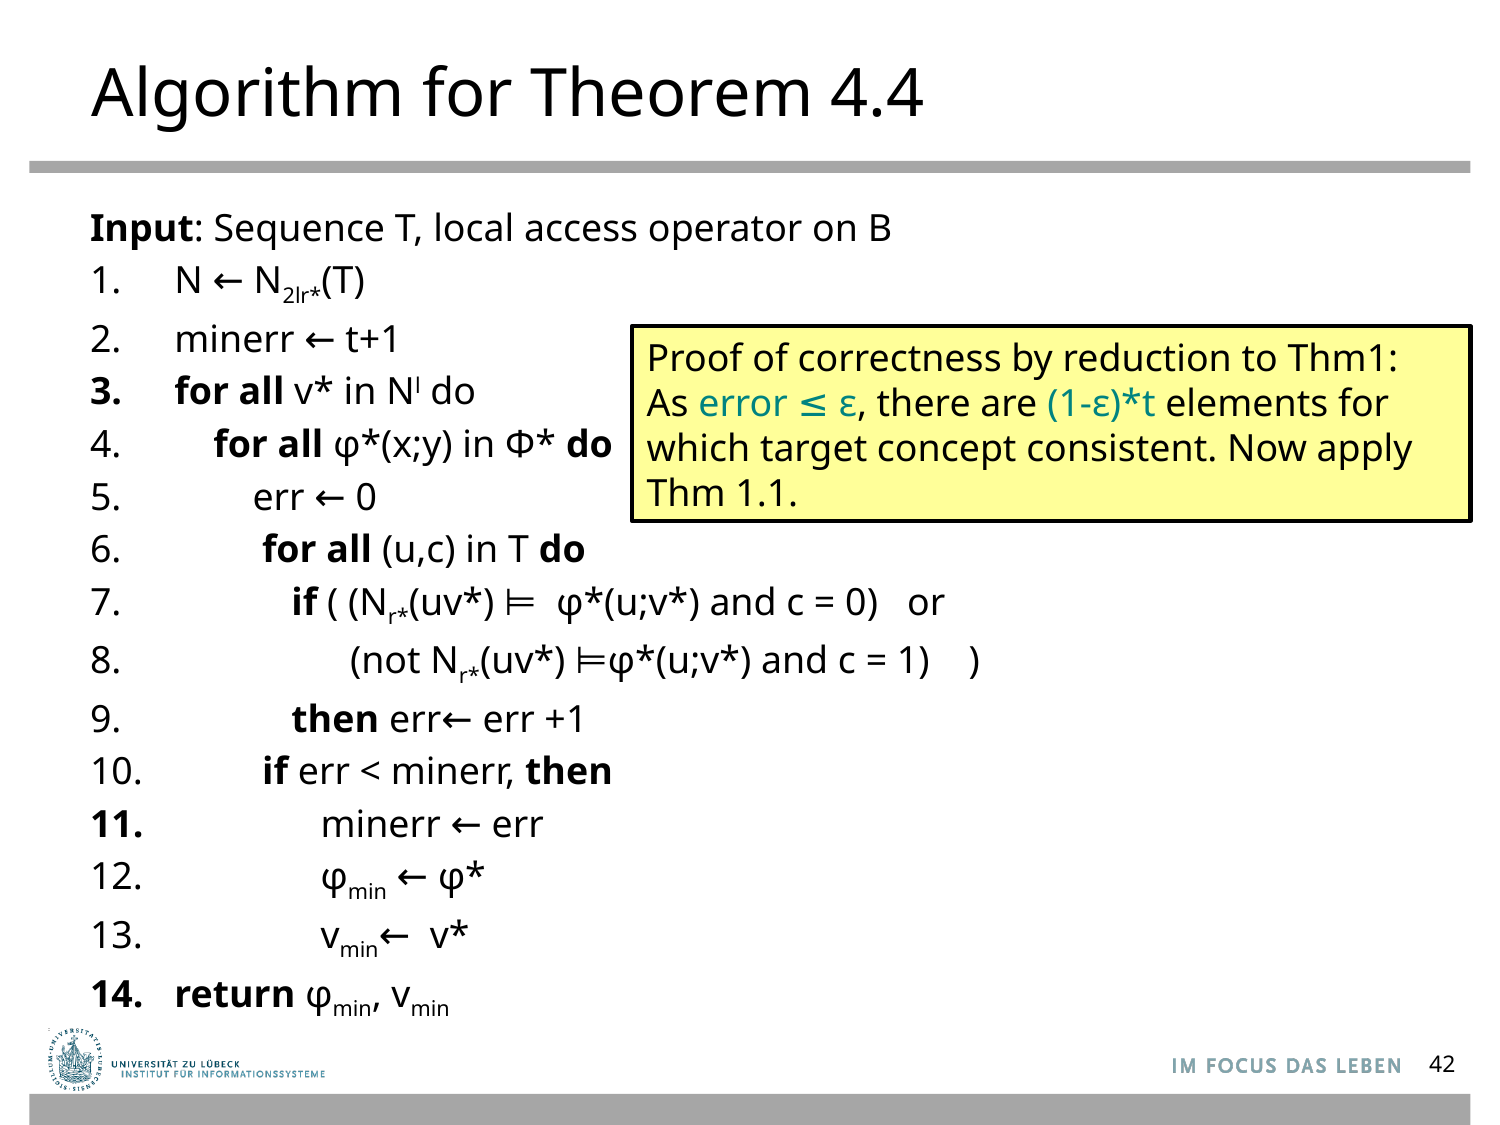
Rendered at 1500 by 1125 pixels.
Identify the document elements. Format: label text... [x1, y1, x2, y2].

list Input: Sequence T, local access operator on B N ← N2lr*(T) minerr ← t+1 for all v* in Nl do for all φ*(x;y) in Φ* do err ← 0 for all (u,c) in T do if ( (Nr*(uv*) ⊨ φ*(u;v*) and c = 0) or (not Nr*(uv*) ⊨φ*(u;v*) and c = 1) ) then err← err +1 if err < minerr, then minerr ← err φmin ← φ* vmin← v* return φmin, vmin [75, 196, 1425, 1012]
picture [1173, 1058, 1305, 1073]
slide_number 42 [1305, 1050, 1471, 1083]
text_box Proof of correctness by reduction to Thm1: As error ≤ ε, there are (1-ε)*t elements for which target concept consistent. Now apply Thm 1.1. [630, 324, 1473, 523]
title Algorithm for Theorem 4.4 [76, 42, 1427, 126]
